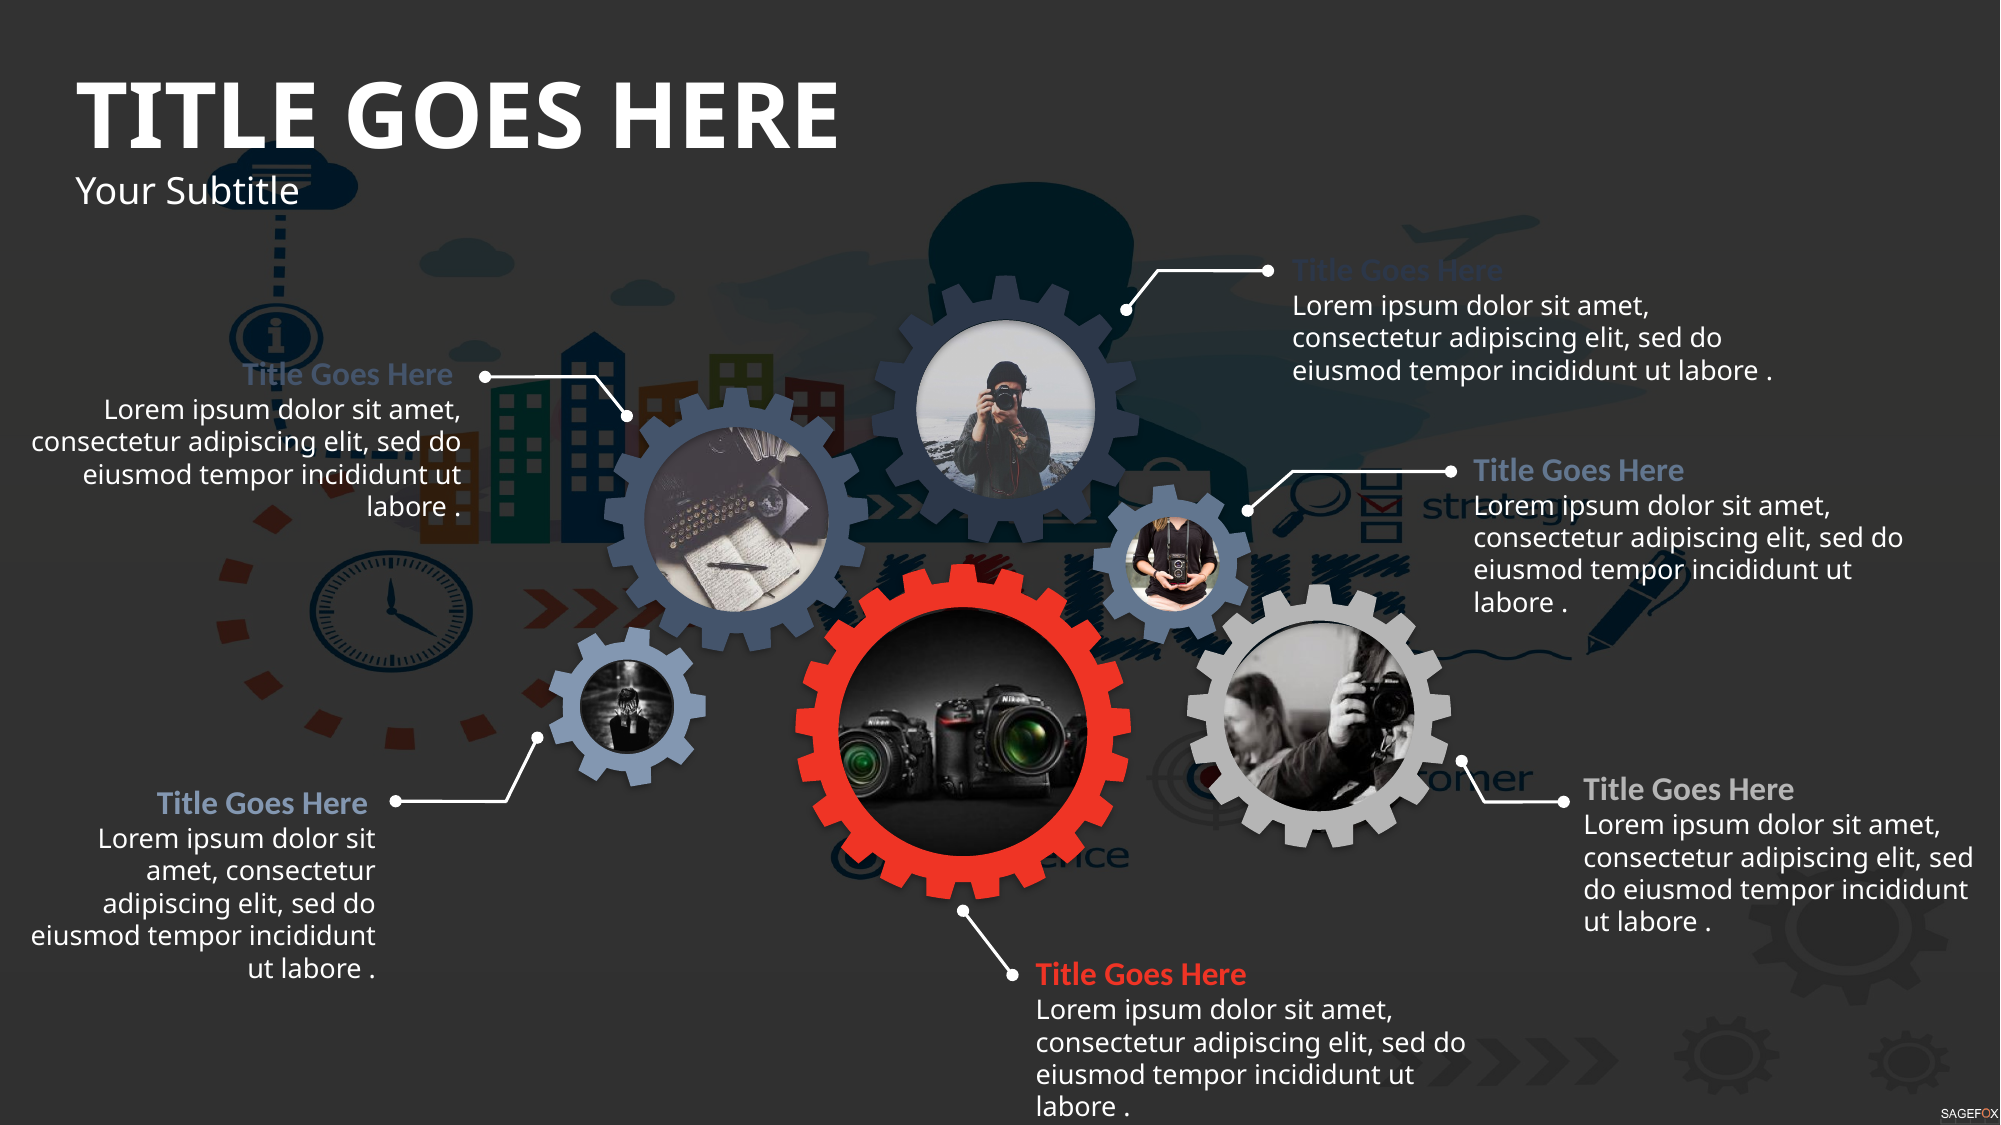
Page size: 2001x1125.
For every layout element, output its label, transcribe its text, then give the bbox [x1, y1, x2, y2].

text_box [795, 564, 1131, 900]
text_box [1229, 631, 1409, 810]
text_box [1131, 527, 1214, 610]
text_box Title Goes Here Lorem ipsum dolor sit amet, consectetur adipiscing elit, sed do eiusmod tempor incididunt ut labore . [1583, 767, 2000, 979]
text_box Title Goes Here Lorem ipsum dolor sit amet, consectetur adipiscing elit, sed do eiusmod tempor incididunt ut labore . [1473, 447, 1907, 659]
text_box [922, 330, 1089, 499]
text_box [649, 437, 823, 609]
text_box [604, 387, 869, 652]
text_box Title Goes Here Lorem ipsum dolor sit amet, consectetur adipiscing elit, sed do eiusmod tempor incididunt ut labore . [19, 781, 376, 1025]
text_box [844, 617, 1081, 854]
text_box [585, 669, 668, 752]
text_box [1247, 471, 1451, 511]
text_box Title Goes Here Lorem ipsum dolor sit amet, consectetur adipiscing elit, sed do eiusmod tempor incididunt ut labore . [1292, 248, 1784, 427]
text_box [548, 626, 706, 787]
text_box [485, 376, 627, 416]
text_box Title Goes Here Lorem ipsum dolor sit amet, consectetur adipiscing elit, sed do eiusmod tempor incididunt ut labore . [1035, 952, 1494, 1125]
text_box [963, 910, 1013, 975]
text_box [1126, 270, 1268, 310]
text_box [1187, 584, 1452, 848]
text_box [395, 737, 538, 802]
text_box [1461, 760, 1564, 803]
text_box TITLE GOES HERE Your Subtitle [60, 49, 1036, 220]
text_box Title Goes Here Lorem ipsum dolor sit amet, consectetur adipiscing elit, sed do eiusmod tempor incididunt ut labore . [25, 352, 462, 563]
text_box [871, 275, 1140, 544]
picture [0, 0, 2001, 1125]
text_box [1092, 484, 1252, 645]
